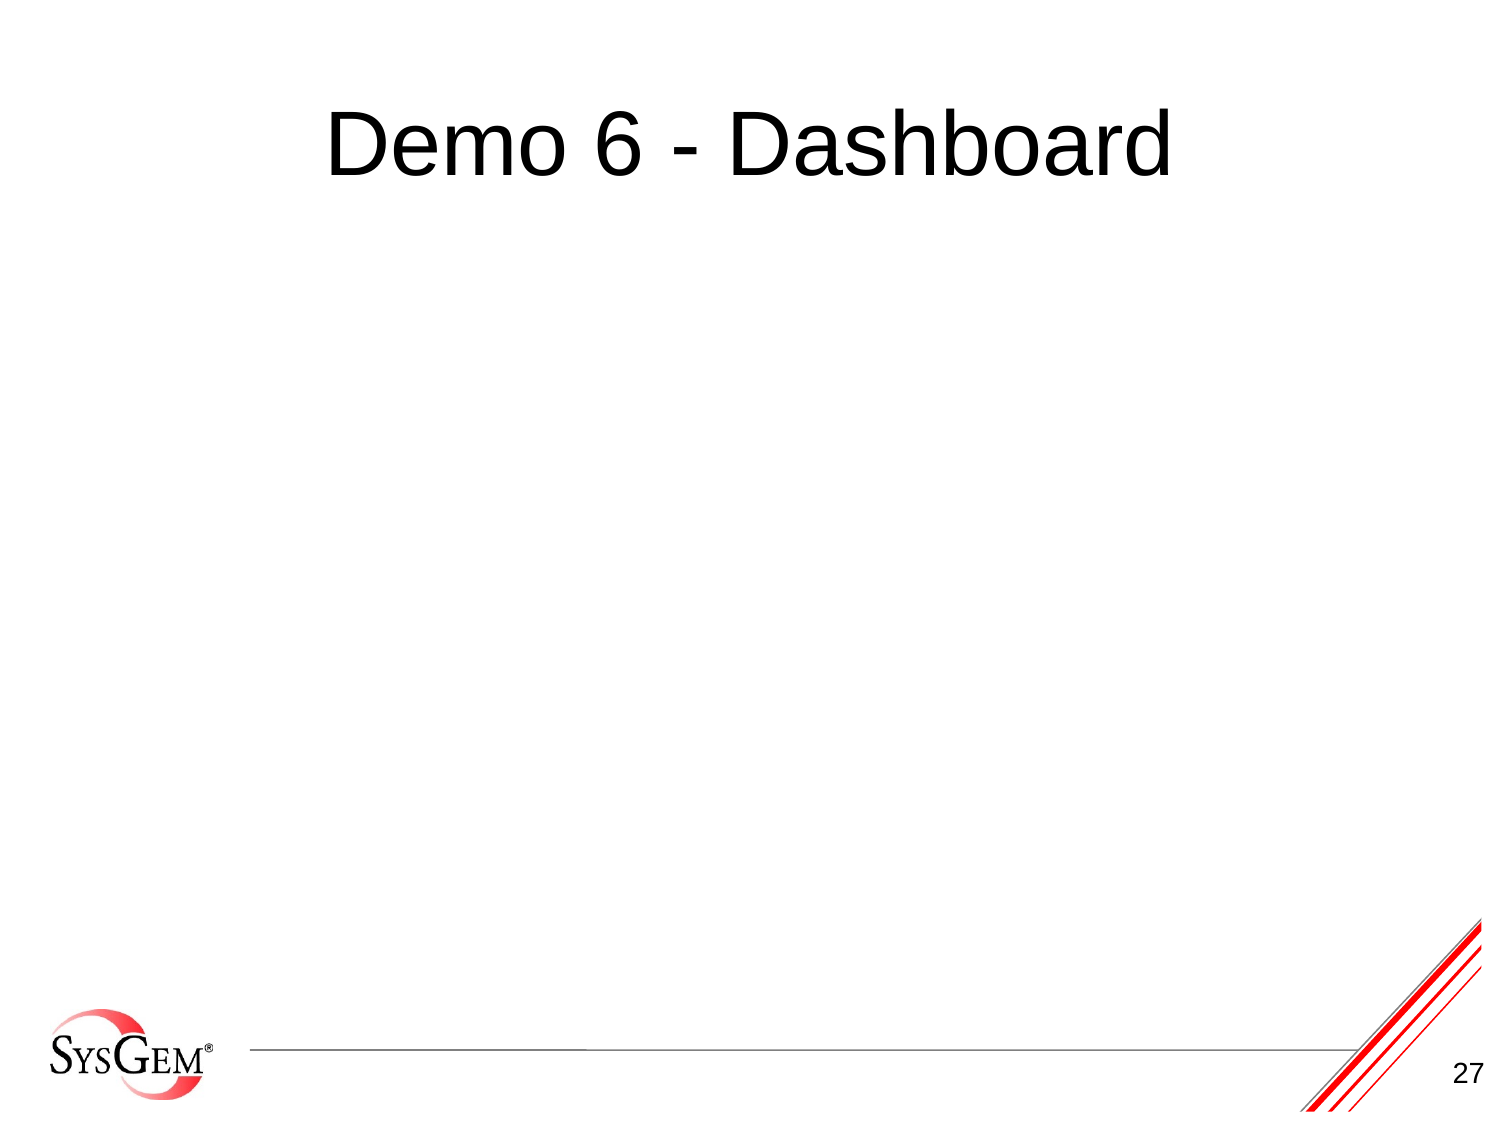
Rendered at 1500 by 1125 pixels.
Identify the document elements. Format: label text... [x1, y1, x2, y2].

picture [50, 1009, 213, 1100]
slide_number 27 [1362, 1046, 1500, 1125]
title Demo 6 - Dashboard [75, 45, 1425, 233]
